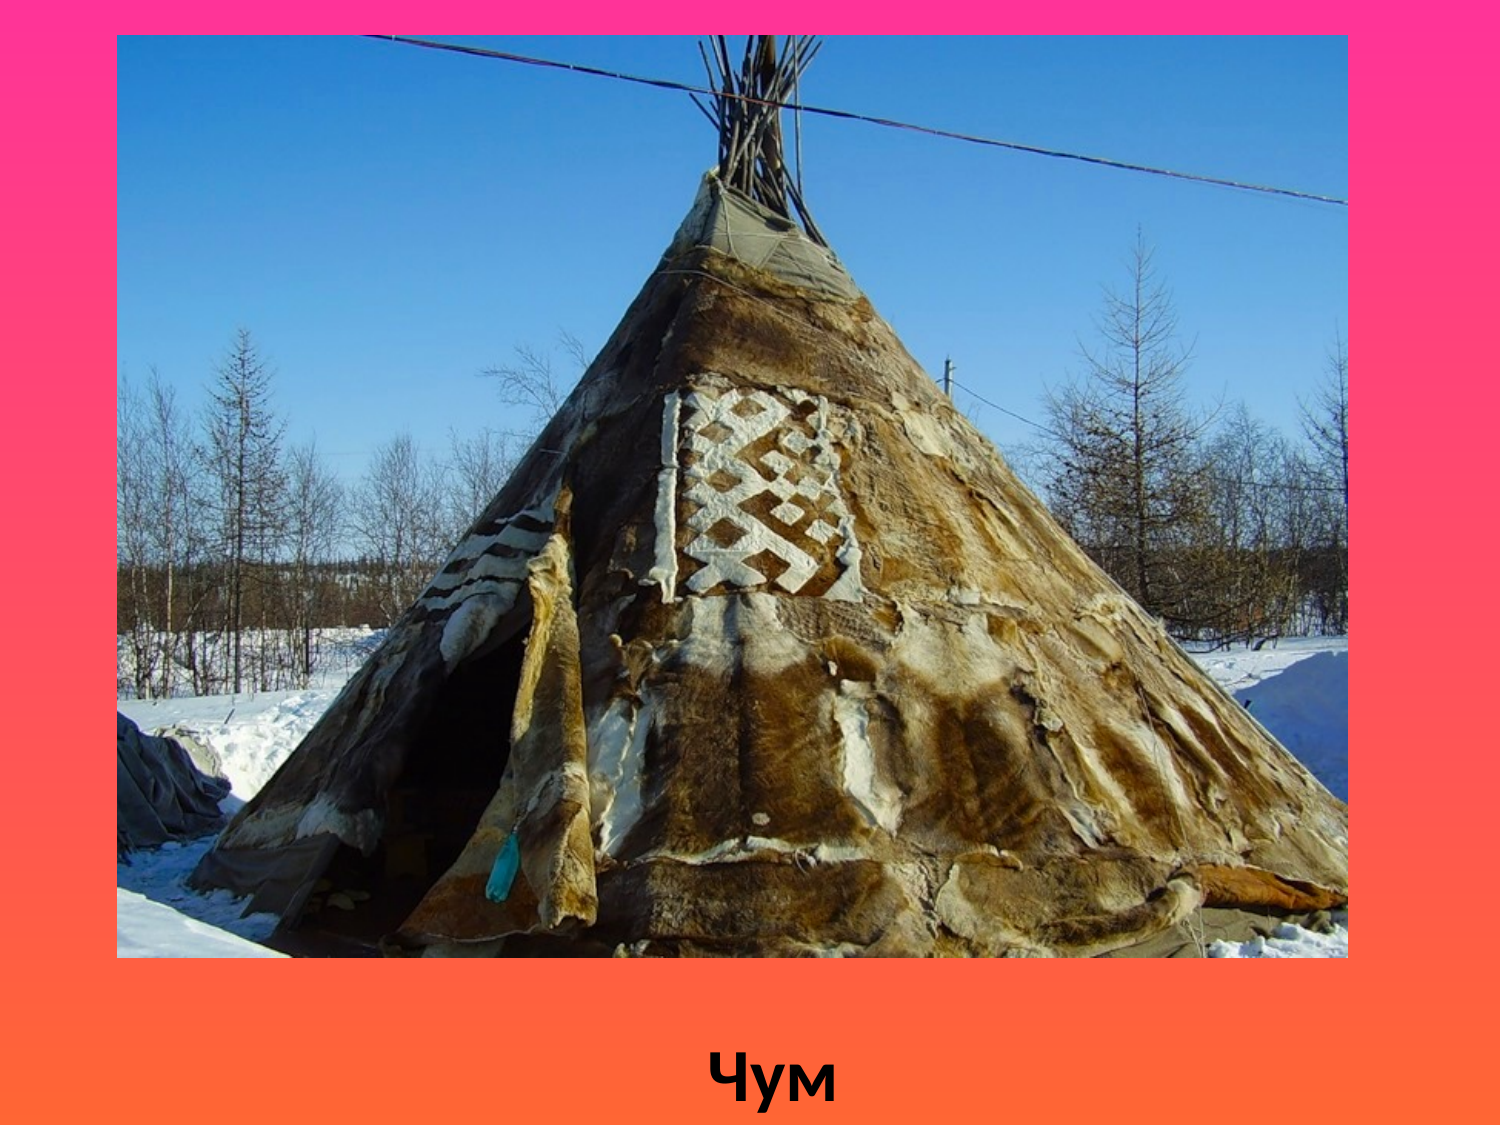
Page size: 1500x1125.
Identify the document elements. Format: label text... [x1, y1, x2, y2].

text_box Чум [538, 1019, 1008, 1125]
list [116, 34, 1348, 959]
